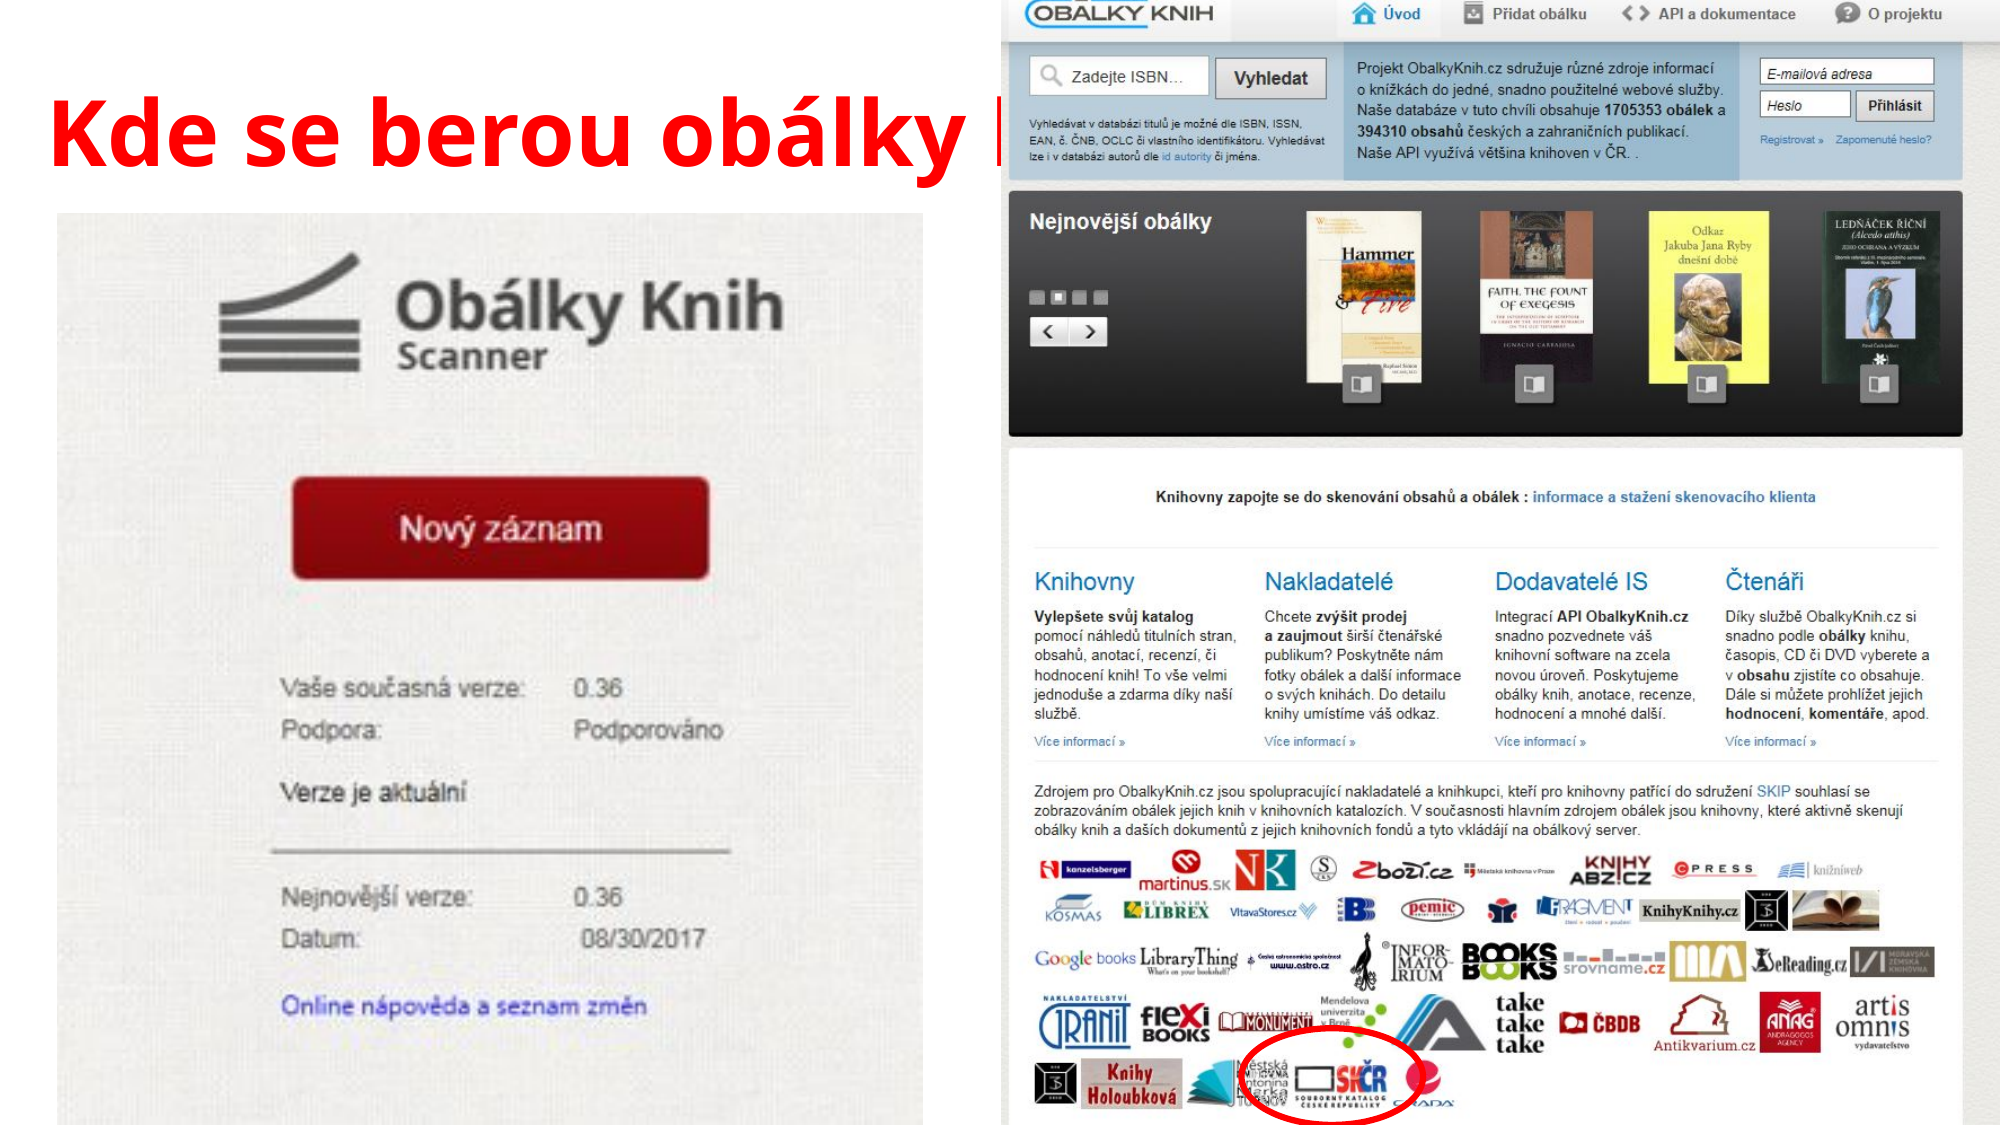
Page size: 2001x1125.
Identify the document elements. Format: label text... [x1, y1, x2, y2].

title Kde se berou obálky knih? [31, 59, 1001, 214]
picture [1001, 0, 2000, 1125]
picture [57, 213, 923, 1125]
